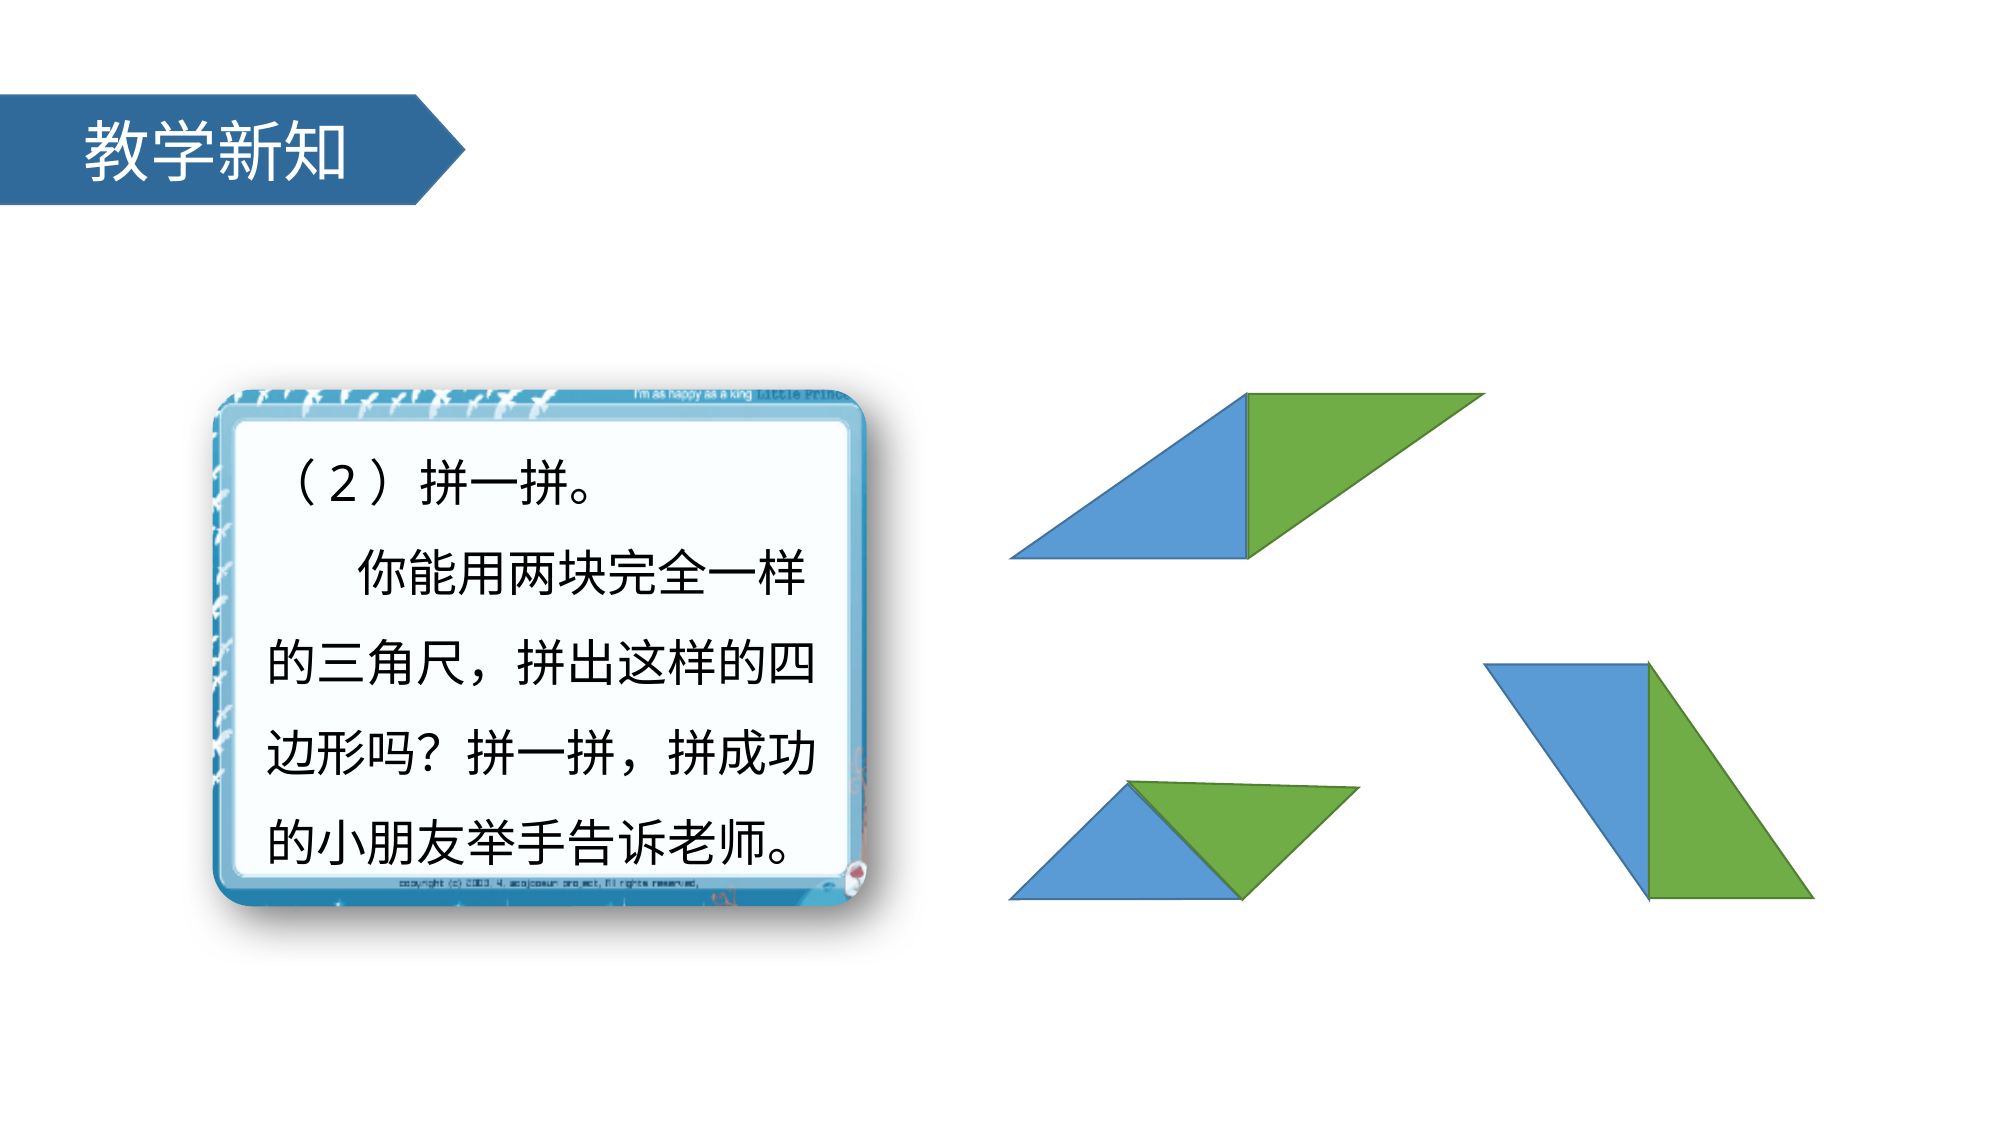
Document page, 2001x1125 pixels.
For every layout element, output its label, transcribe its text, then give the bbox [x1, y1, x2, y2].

text_box [1125, 780, 1361, 902]
picture [212, 389, 867, 907]
text_box [1647, 660, 1816, 900]
text_box 教学新知 [0, 95, 465, 204]
text_box [1482, 663, 1647, 899]
text_box [1247, 392, 1487, 561]
text_box [1008, 392, 1247, 560]
text_box [1007, 783, 1240, 901]
